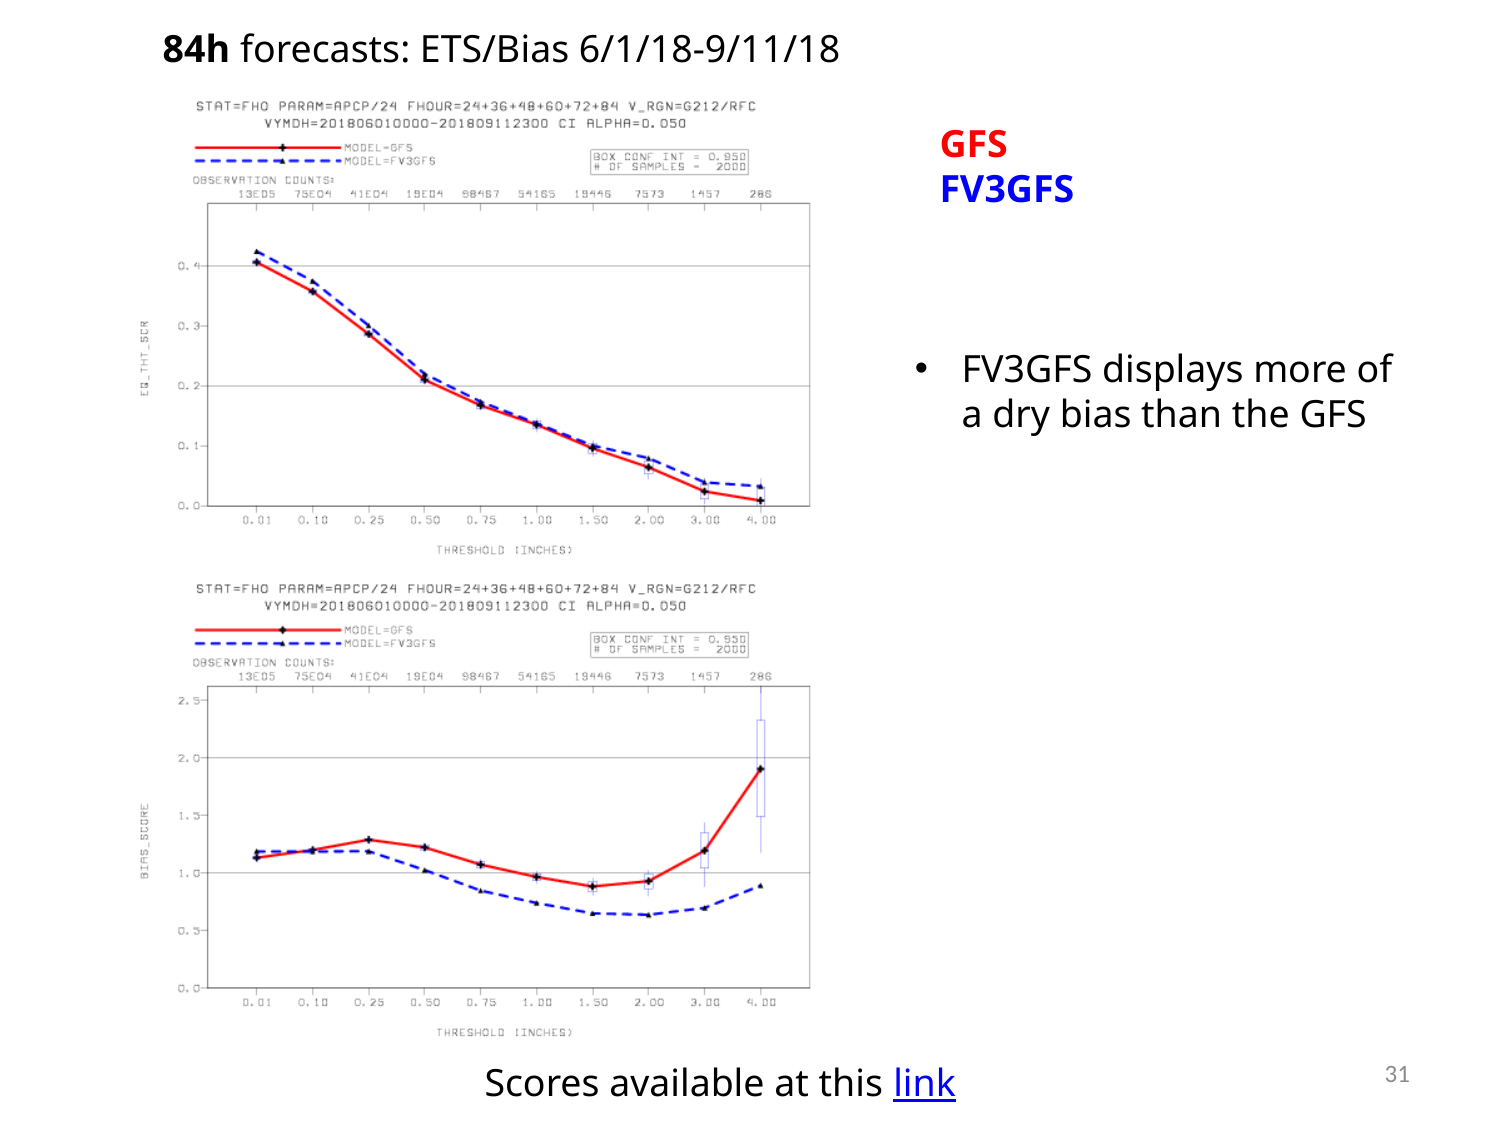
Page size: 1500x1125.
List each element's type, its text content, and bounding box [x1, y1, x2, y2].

text_box 84h forecasts: ETS/Bias 6/1/18-9/11/18 [147, 18, 856, 73]
slide_number 31 [1074, 1042, 1425, 1103]
text_box FV3GFS displays more of a dry bias than the GFS [899, 337, 1438, 443]
text_box Scores available at this link [469, 1051, 971, 1118]
text_box GFS FV3GFS [924, 112, 1138, 218]
picture [97, 74, 863, 1066]
